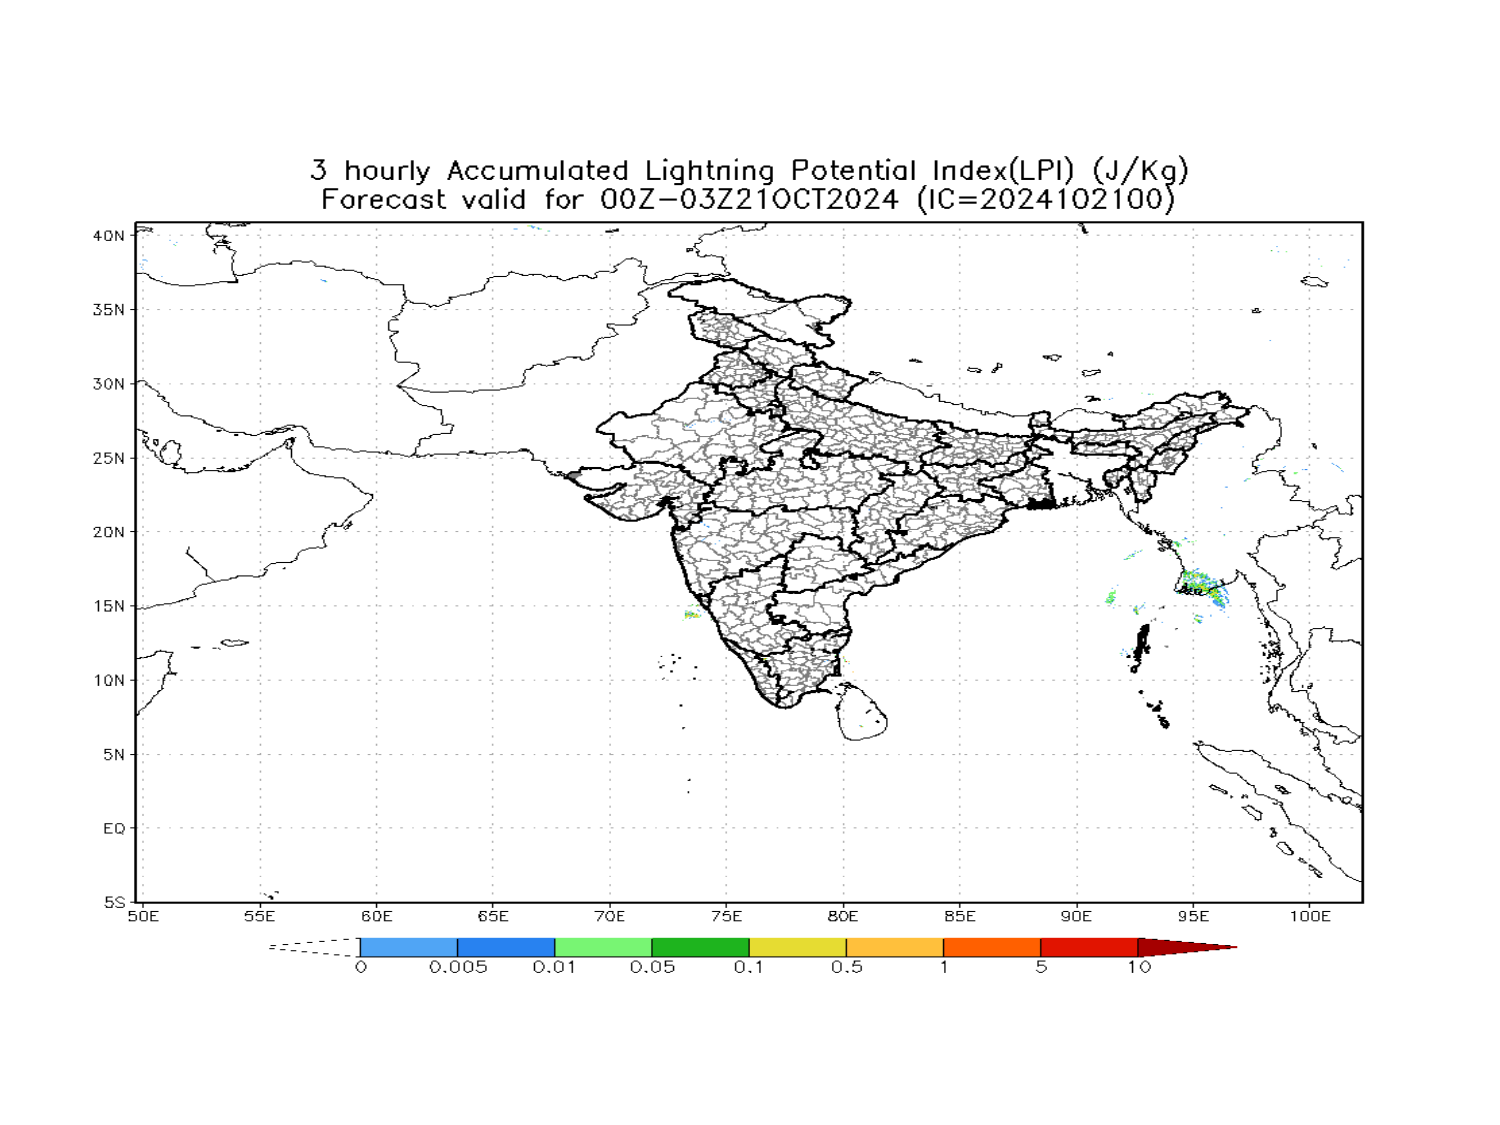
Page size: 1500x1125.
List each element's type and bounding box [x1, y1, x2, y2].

picture [74, 149, 1426, 976]
